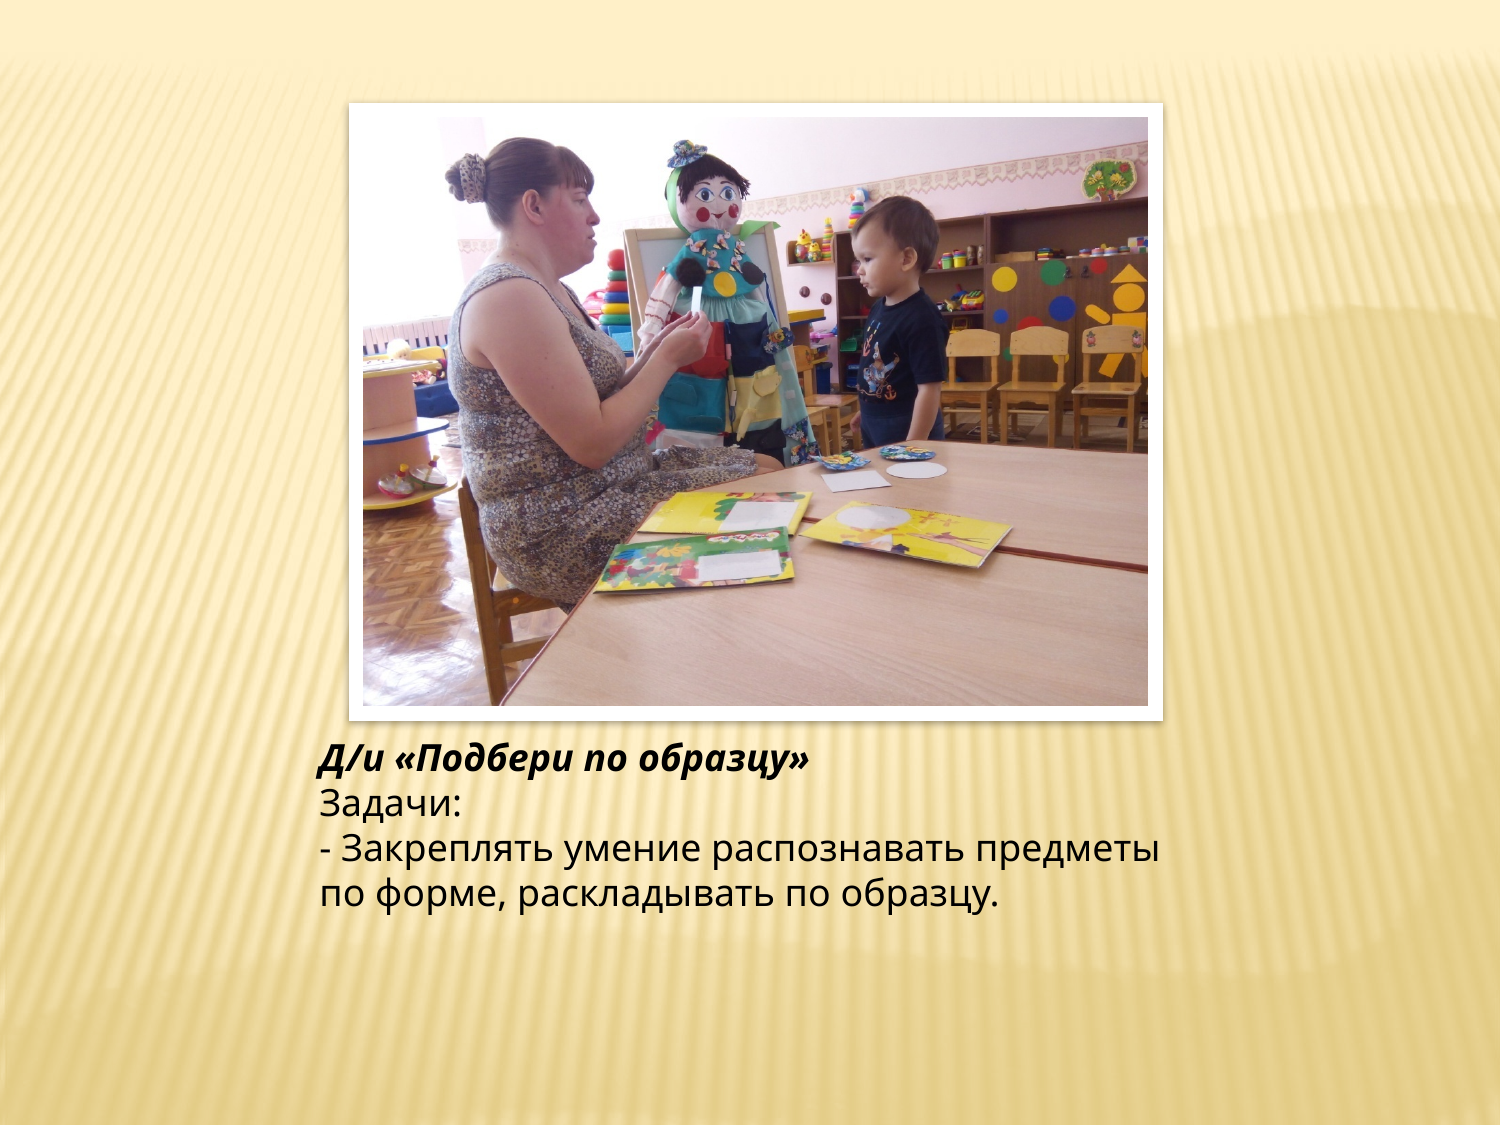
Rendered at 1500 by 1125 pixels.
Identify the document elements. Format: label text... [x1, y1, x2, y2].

text_box Д/и «Подбери по образцу» Задачи: - Закреплять умение распознавать предметы по форме, раскладывать по образцу. [304, 726, 1207, 922]
picture [362, 116, 1149, 707]
